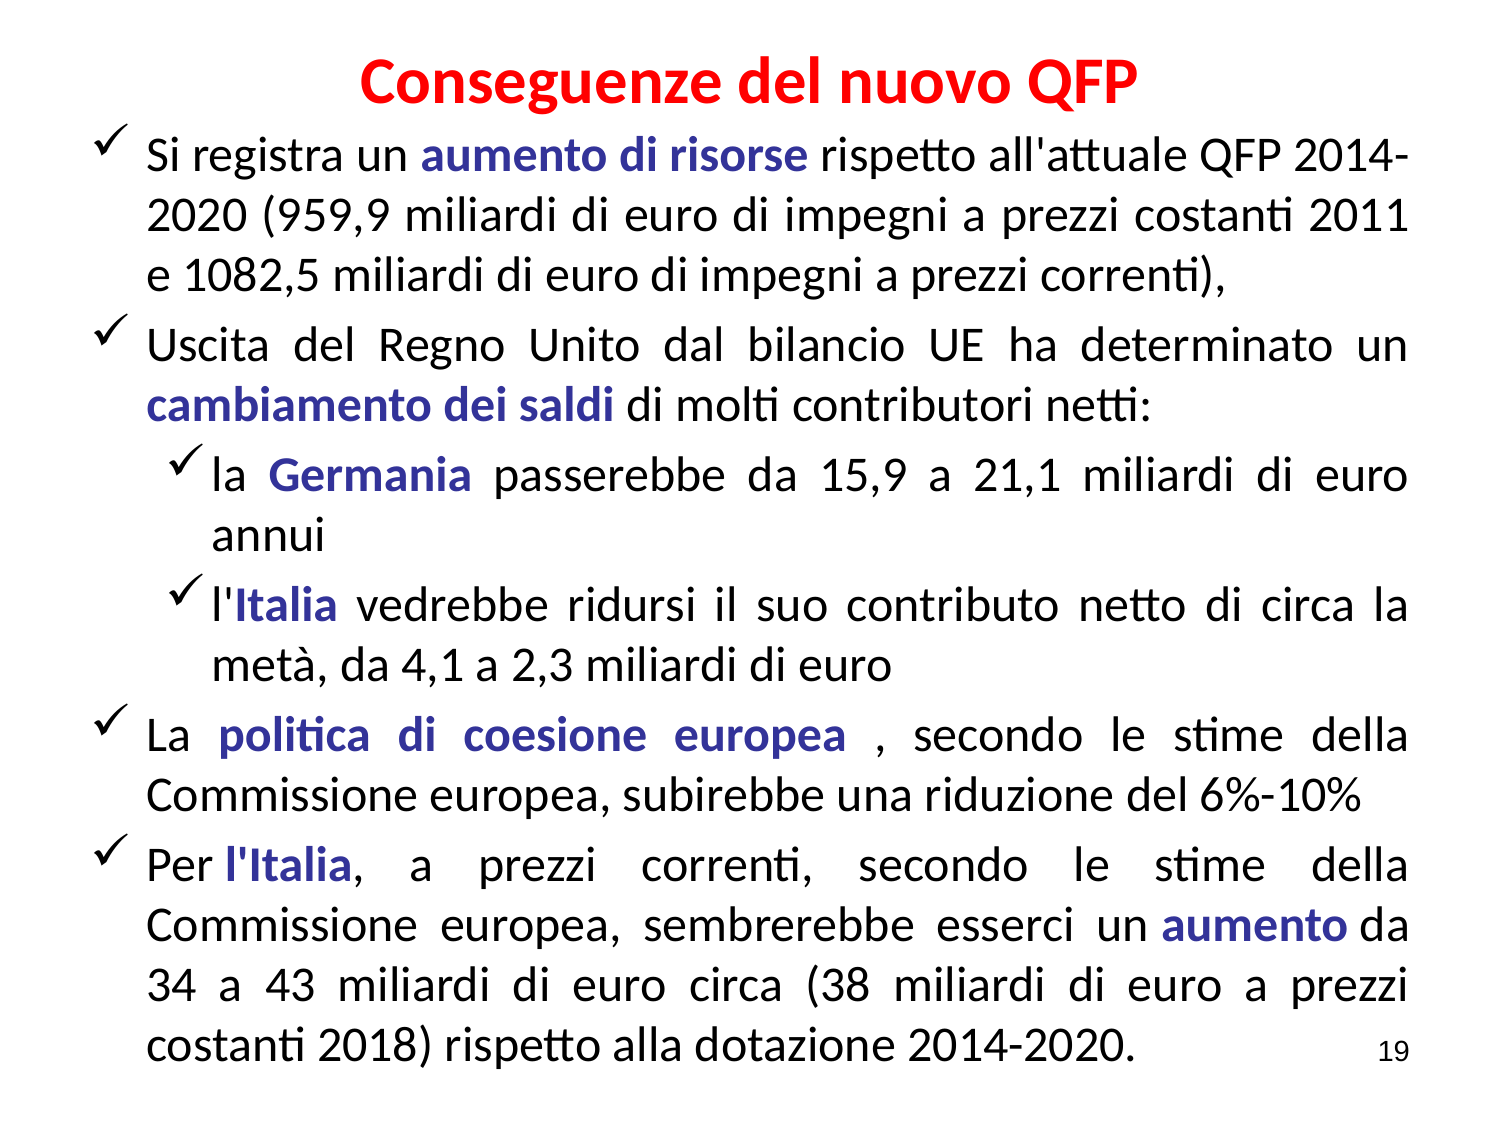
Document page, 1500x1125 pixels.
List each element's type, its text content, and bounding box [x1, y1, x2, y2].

title Conseguenze del nuovo QFP [74, 18, 1426, 113]
list Si registra un aumento di risorse rispetto all'attuale QFP 2014-2020 (959,9 miliardi di euro di impegni a prezzi costanti 2011 e 1082,5 miliardi di euro di impegni a prezzi correnti), Uscita del Regno Unito dal bilancio UE ha determinato un cambiamento dei saldi di molti contributori netti: la Germania passerebbe da 15,9 a 21,1 miliardi di euro annui l'Italia vedrebbe ridursi il suo contributo netto di circa la metà, da 4,1 a 2,3 miliardi di euro La politica di coesione europea , secondo le stime della Commissione europea, subirebbe una riduzione del 6%-10% Per l'Italia, a prezzi correnti, secondo le stime della Commissione europea, sembrerebbe esserci un aumento da 34 a 43 miliardi di euro circa (38 miliardi di euro a prezzi costanti 2018) rispetto alla dotazione 2014-2020. [74, 113, 1426, 935]
slide_number 19 [1074, 1024, 1426, 1103]
